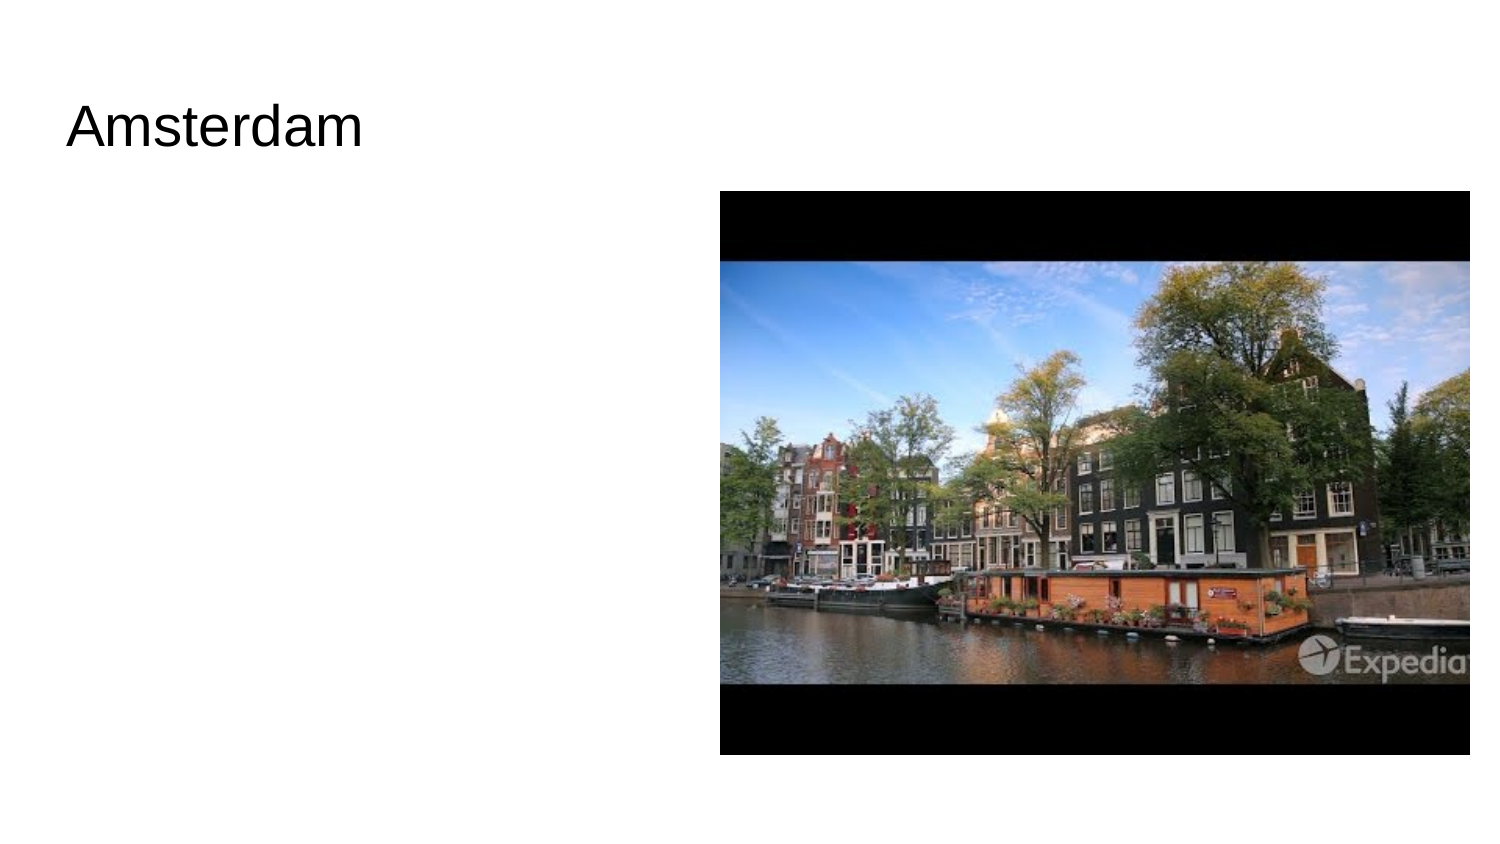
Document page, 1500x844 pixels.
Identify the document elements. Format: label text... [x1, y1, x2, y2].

picture [719, 191, 1471, 755]
title Amsterdam [51, 72, 1449, 167]
